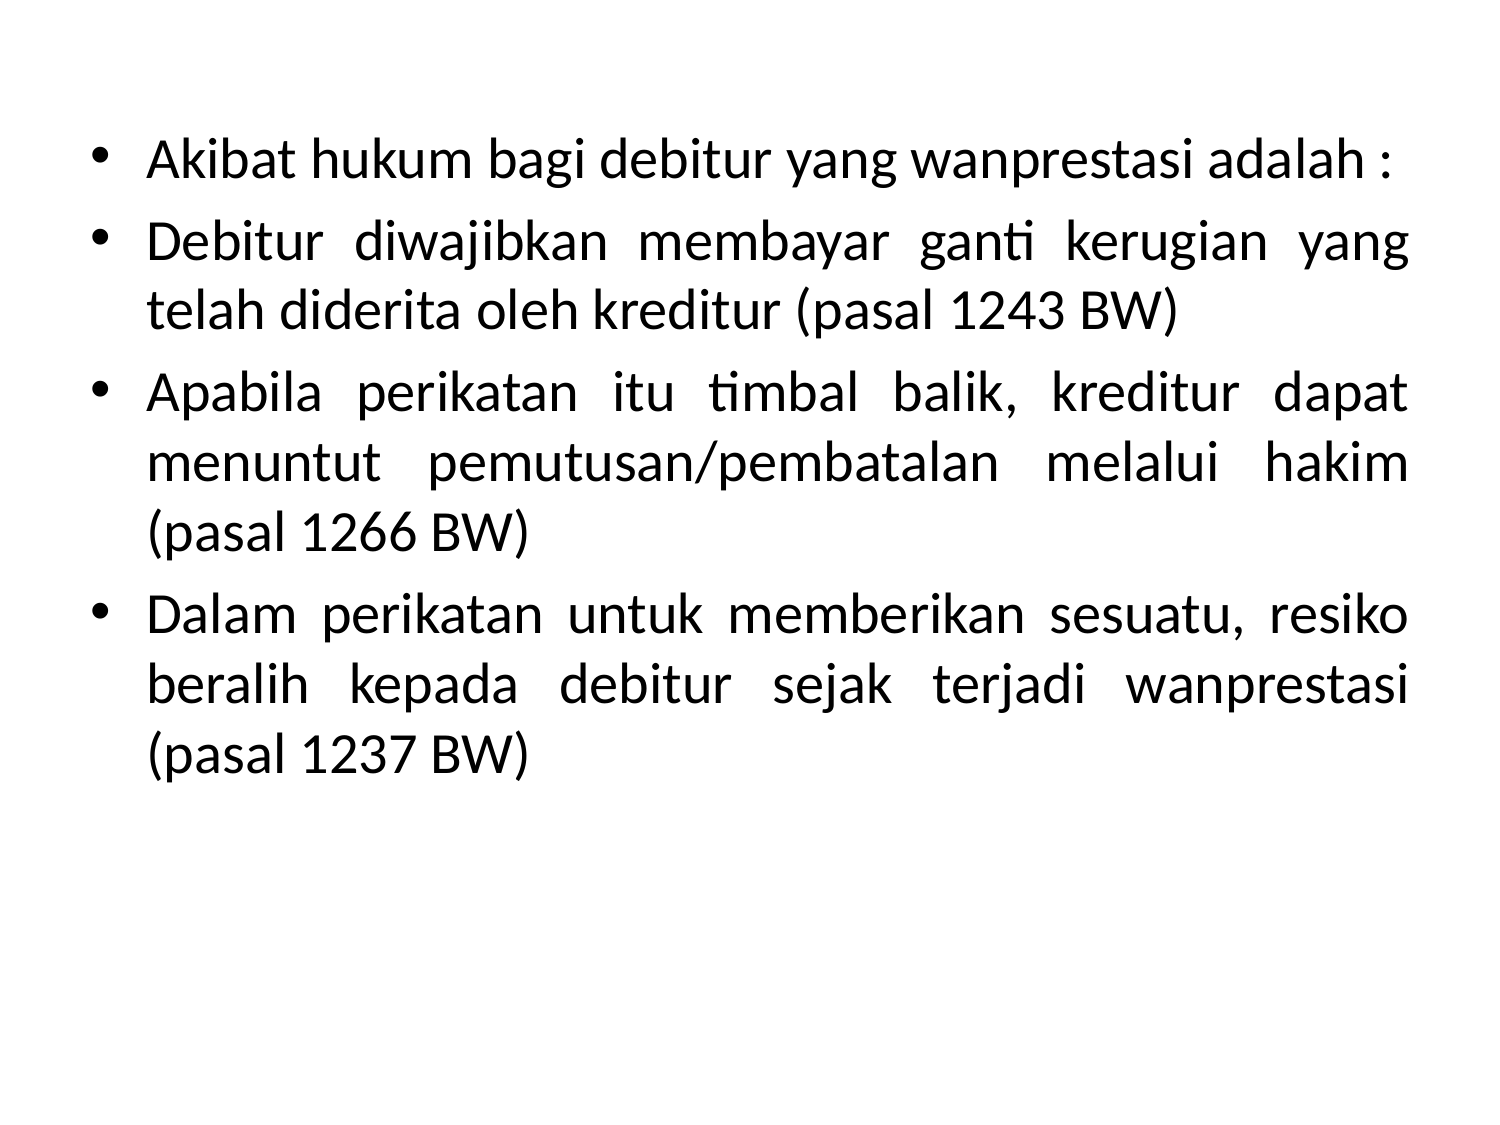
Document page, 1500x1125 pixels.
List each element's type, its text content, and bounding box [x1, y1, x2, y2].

list Akibat hukum bagi debitur yang wanprestasi adalah : Debitur diwajibkan membayar ganti kerugian yang telah diderita oleh kreditur (pasal 1243 BW) Apabila perikatan itu timbal balik, kreditur dapat menuntut pemutusan/pembatalan melalui hakim (pasal 1266 BW) Dalam perikatan untuk memberikan sesuatu, resiko beralih kepada debitur sejak terjadi wanprestasi (pasal 1237 BW) [75, 112, 1425, 1000]
